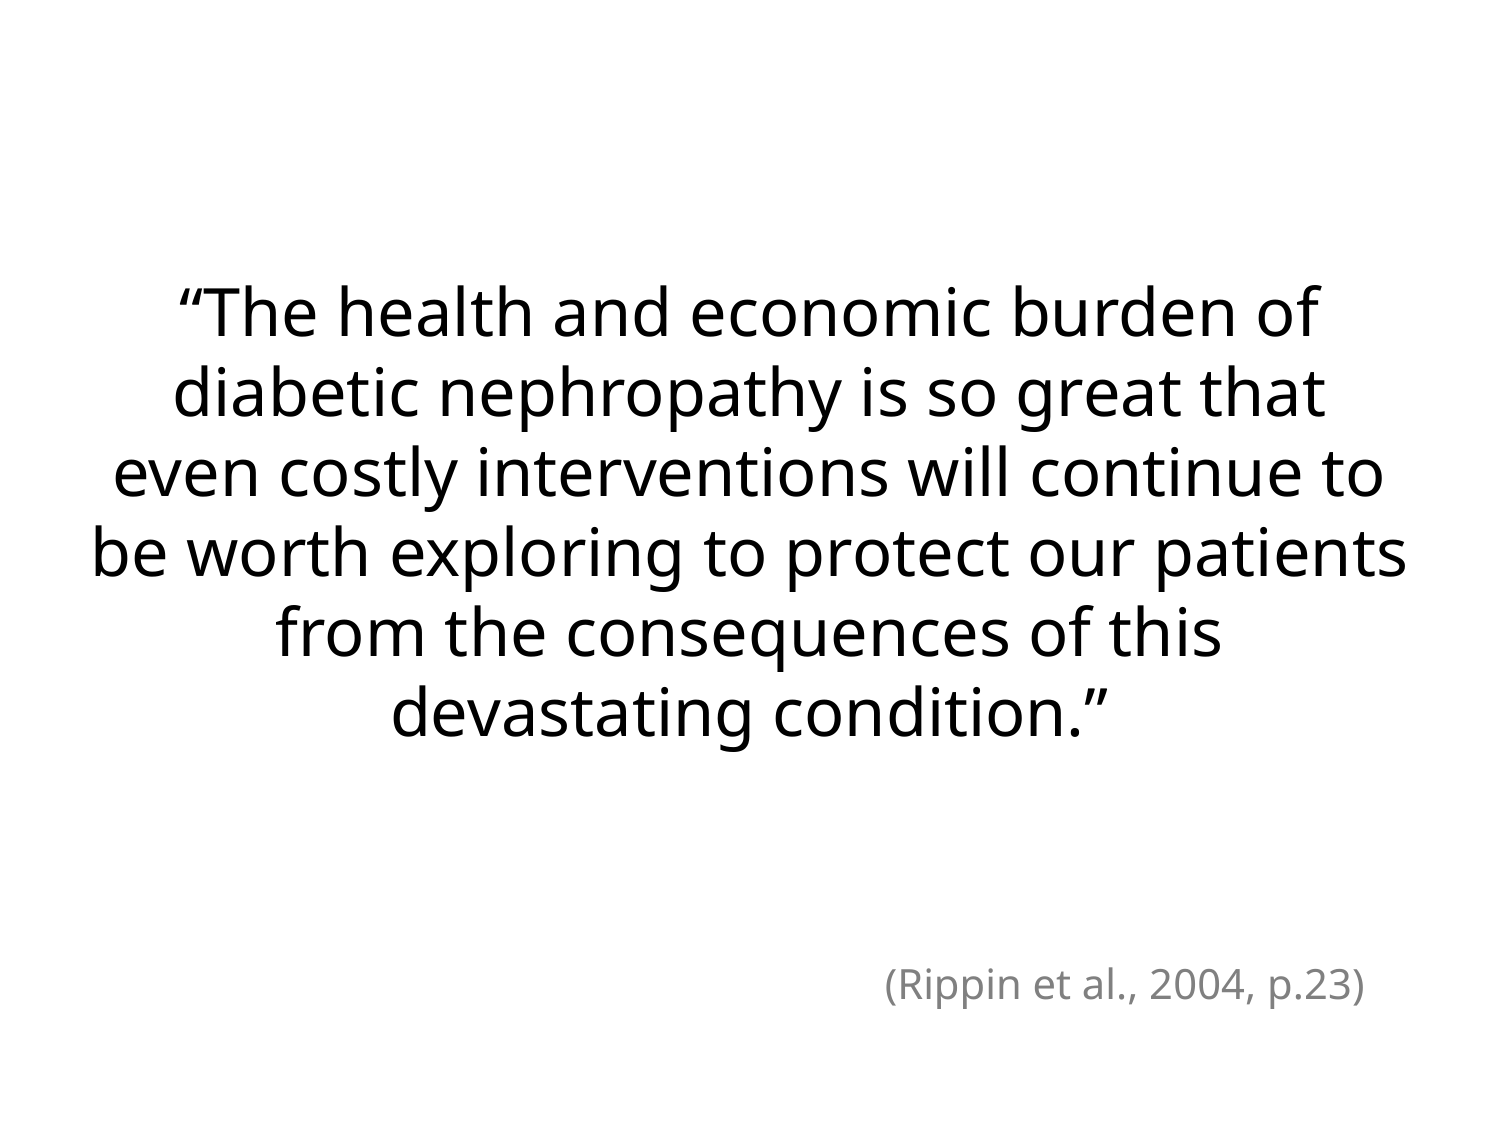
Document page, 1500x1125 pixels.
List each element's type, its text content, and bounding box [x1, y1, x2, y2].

list “The health and economic burden of diabetic nephropathy is so great that even costly interventions will continue to be worth exploring to protect our patients from the consequences of this devastating condition.” (Rippin et al., 2004, p.23) [75, 262, 1425, 1005]
